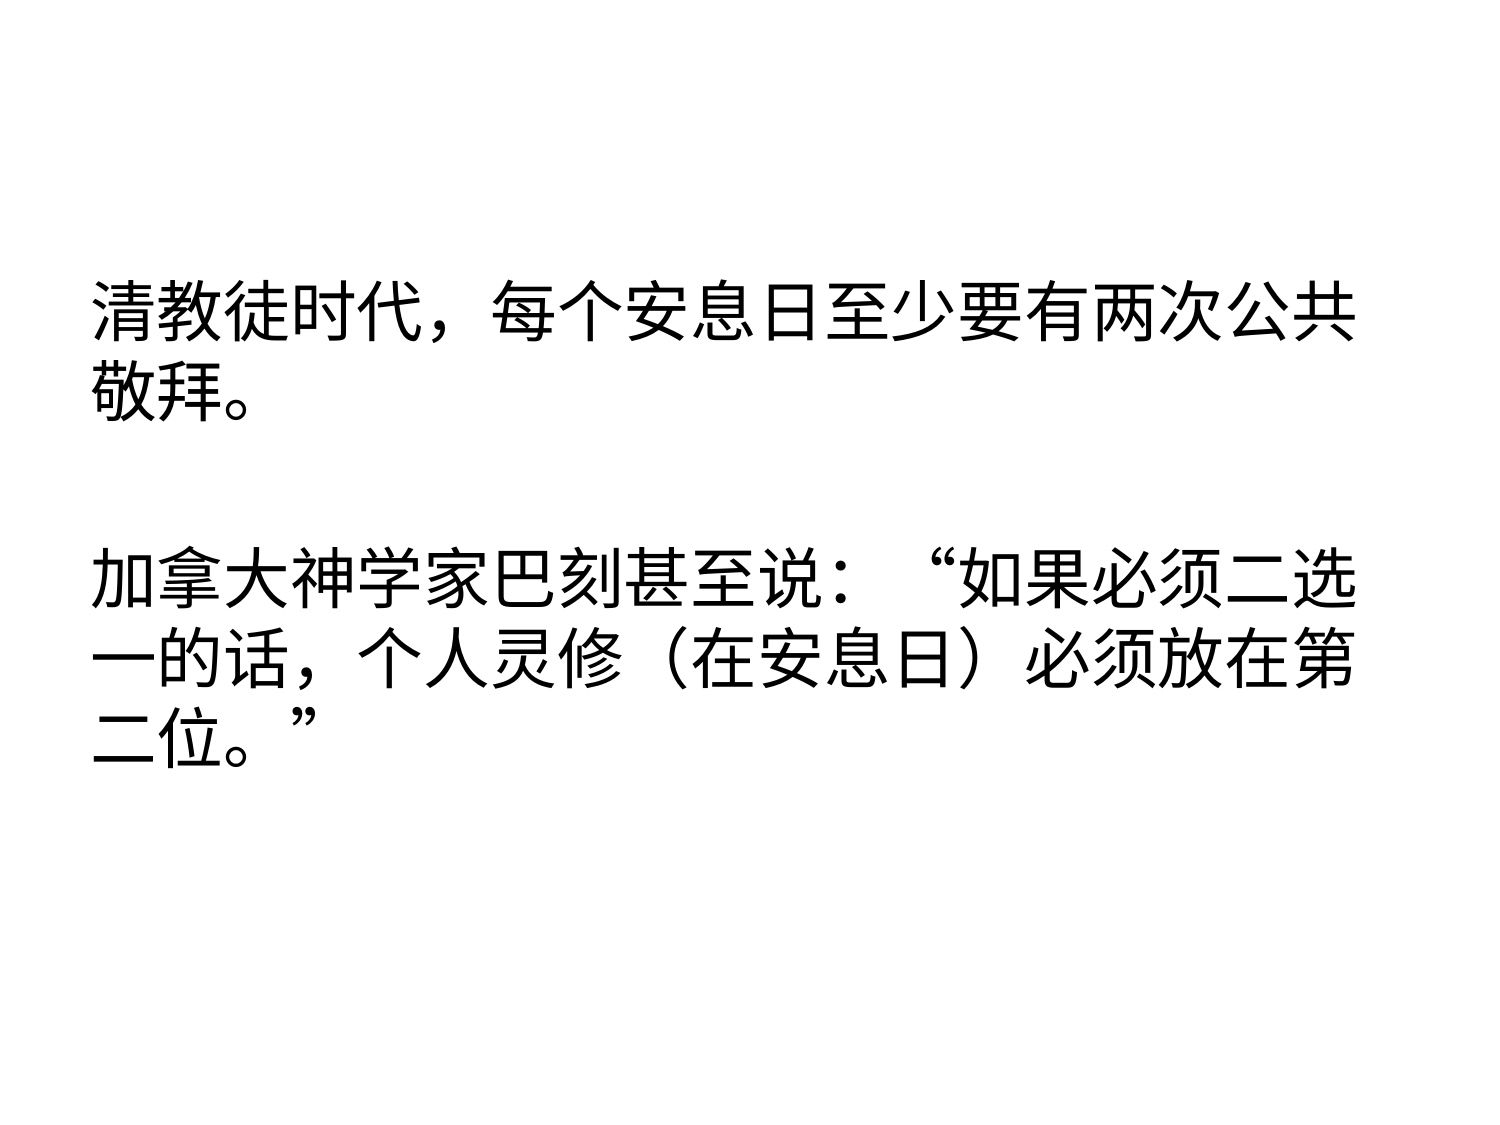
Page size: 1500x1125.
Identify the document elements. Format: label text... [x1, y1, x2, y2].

list 清教徒时代，每个安息日至少要有两次公共敬拜。 加拿大神学家巴刻甚至说：“如果必须二选一的话，个人灵修（在安息日）必须放在第二位。” [75, 262, 1425, 1005]
